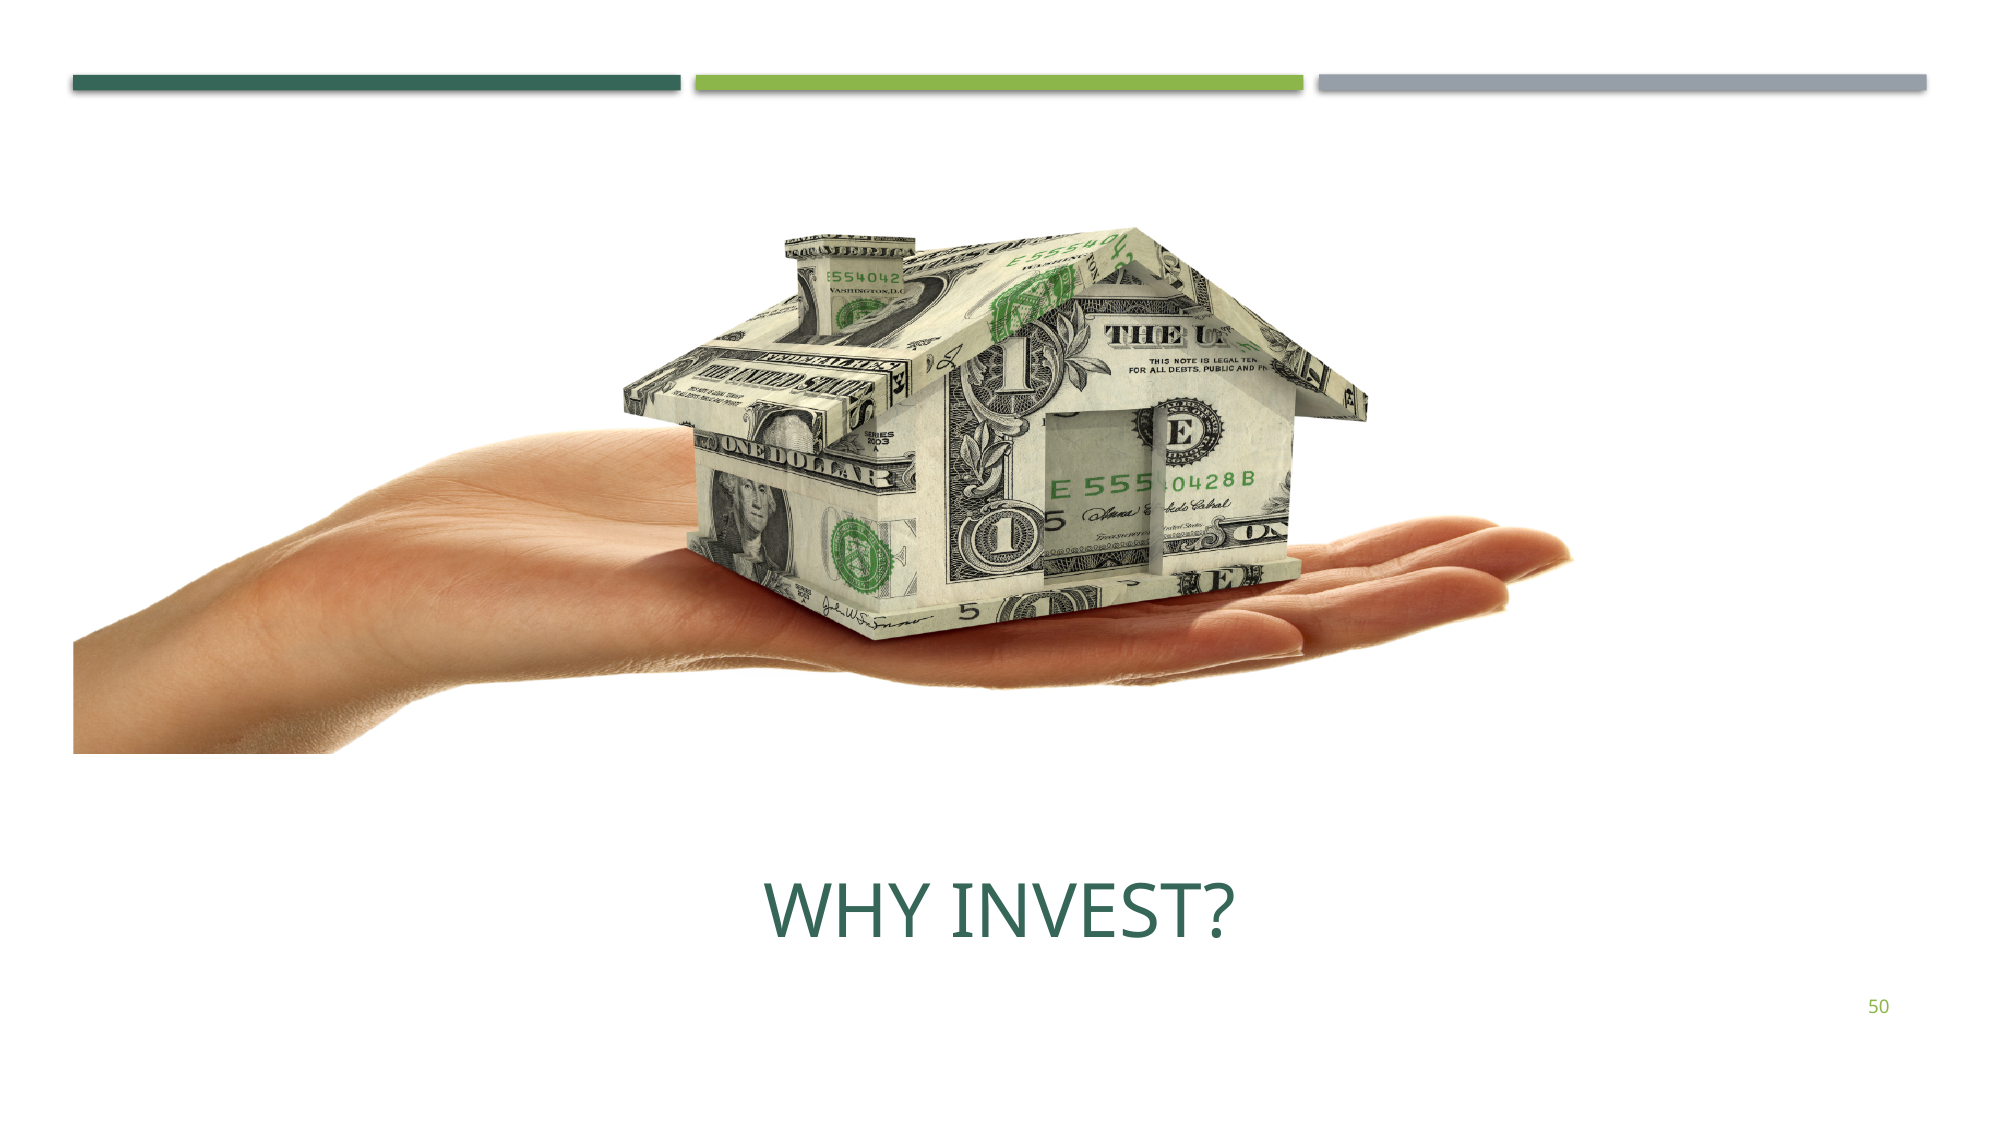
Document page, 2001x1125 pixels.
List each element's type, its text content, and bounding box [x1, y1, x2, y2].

title Why Invest? [95, 769, 1905, 961]
slide_number 50 [1732, 977, 1905, 1037]
picture [72, 169, 1927, 754]
